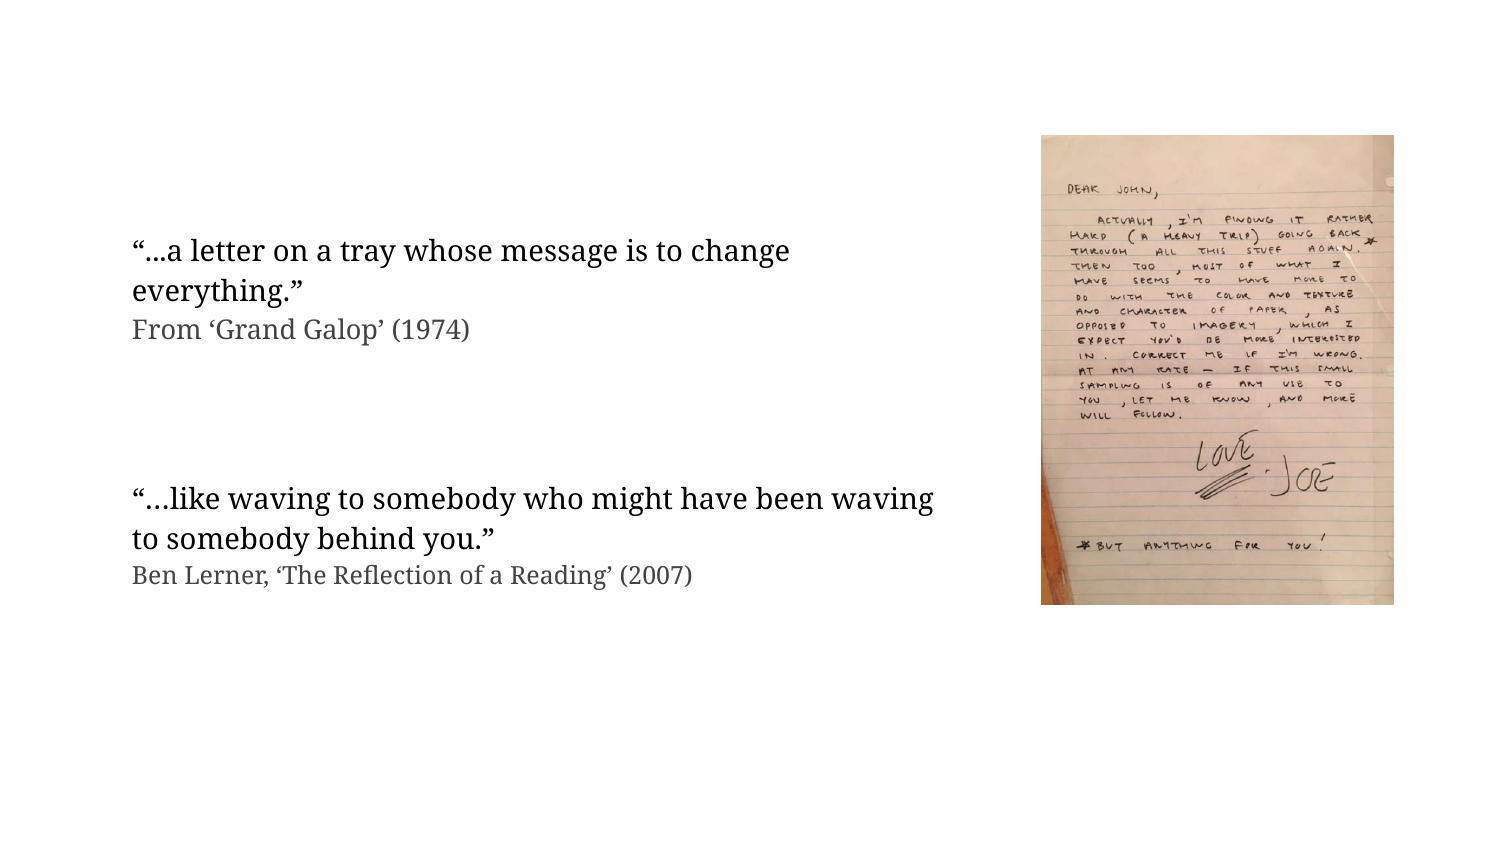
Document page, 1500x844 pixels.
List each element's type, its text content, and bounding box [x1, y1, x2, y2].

list “...a letter on a tray whose message is to change everything.” From ‘Grand Galop’ (1974) “…like waving to somebody who might have been waving to somebody behind you.” Ben Lerner, ‘The Reflection of a Reading’ (2007) [116, 152, 957, 395]
picture [1041, 135, 1394, 605]
